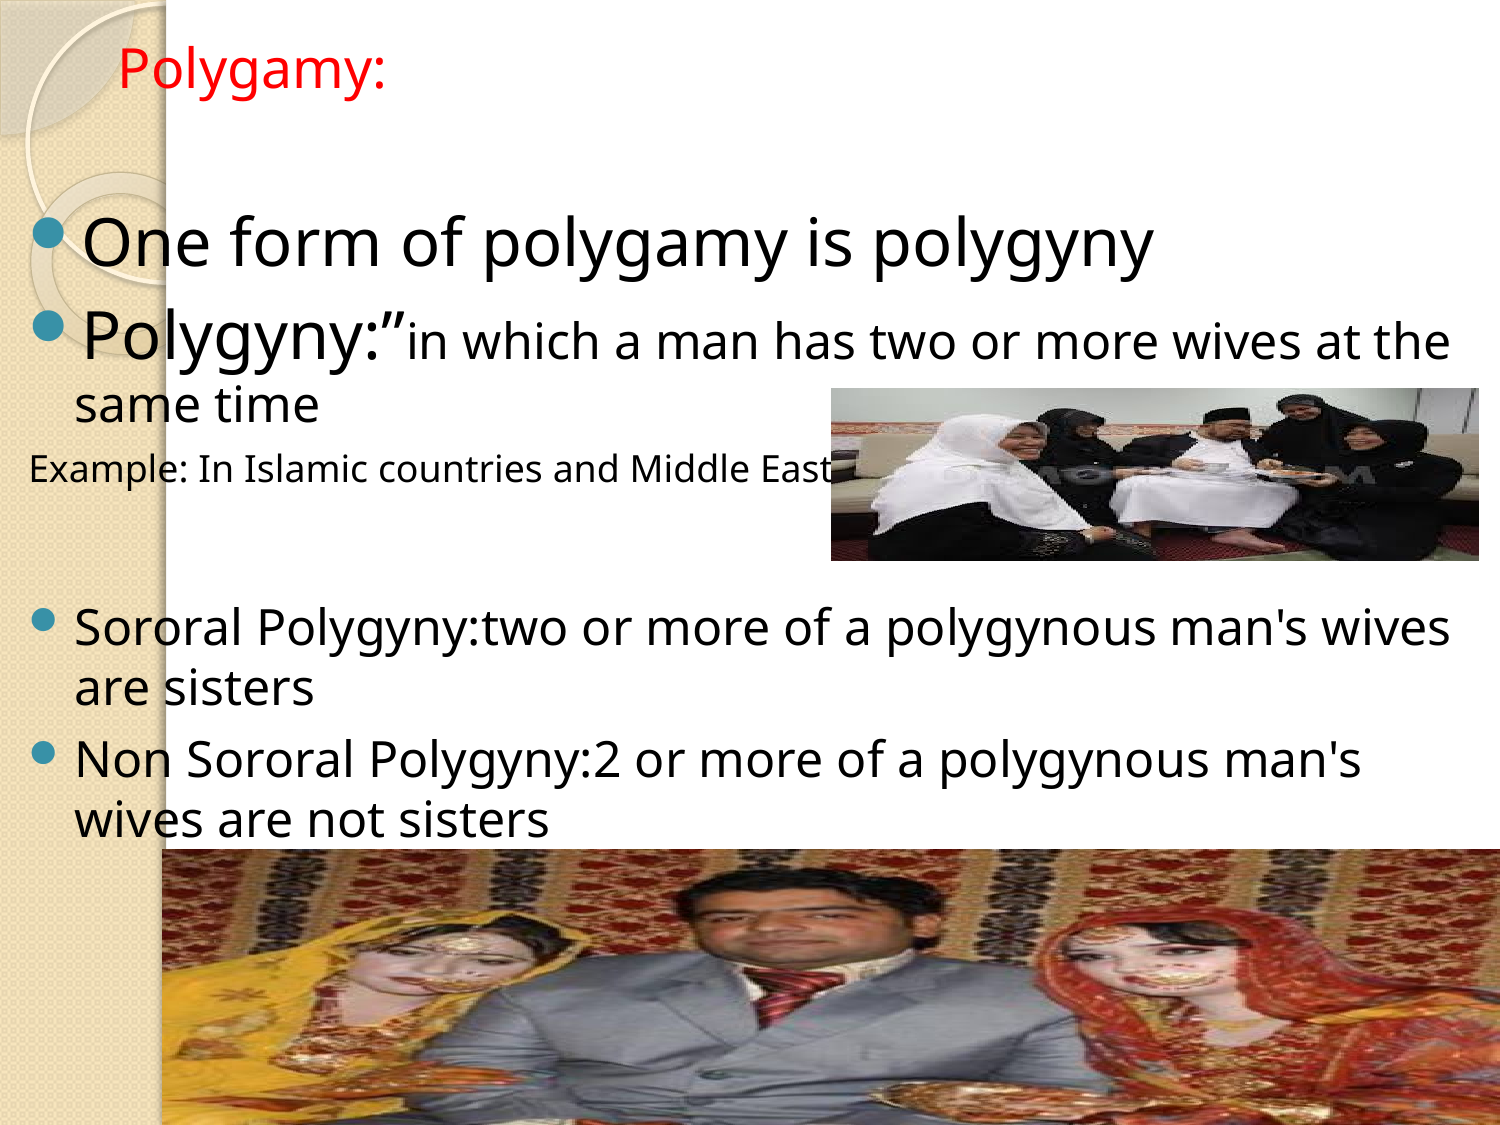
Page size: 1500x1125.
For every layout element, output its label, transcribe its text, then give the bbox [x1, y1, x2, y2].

title Polygamy: [103, 24, 1397, 99]
picture [162, 849, 1500, 1125]
picture [830, 388, 1479, 562]
list One form of polygamy is polygyny Polygyny:”in which a man has two or more wives at the same time Example: In Islamic countries and Middle East Sororal Polygyny:two or more of a polygynous man's wives are sisters Non Sororal Polygyny:2 or more of a polygynous man's wives are not sisters [0, 99, 1500, 1125]
